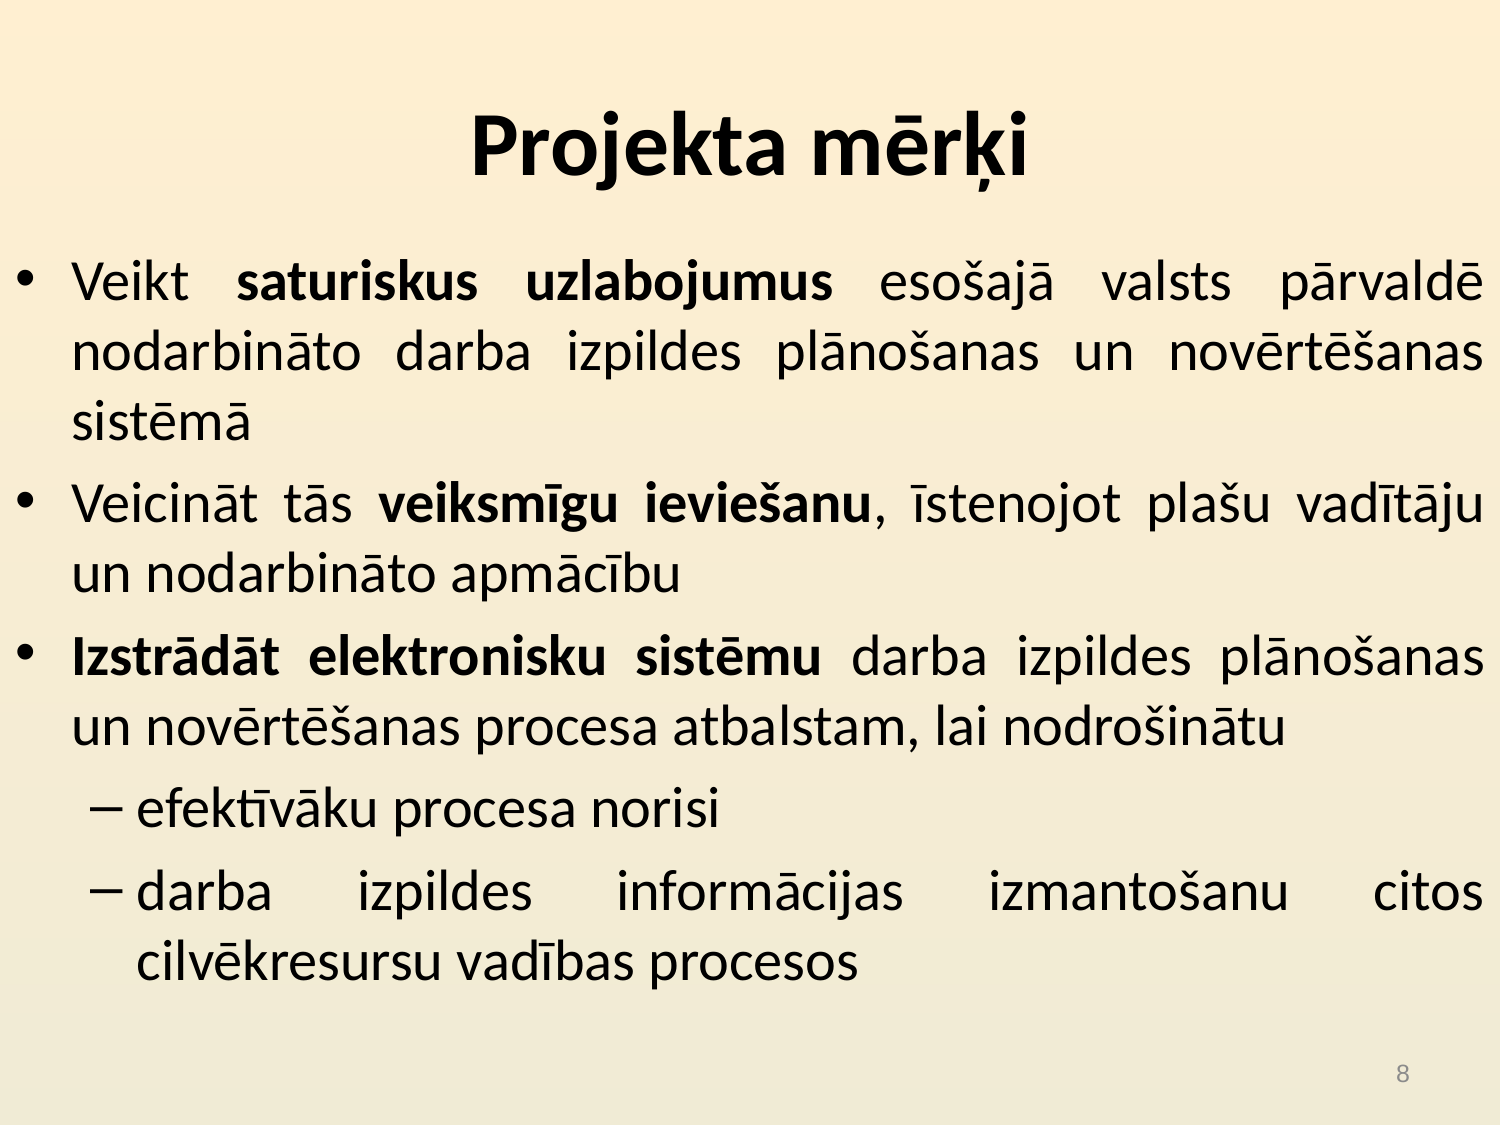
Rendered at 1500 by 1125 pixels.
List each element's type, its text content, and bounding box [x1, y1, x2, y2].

slide_number 8 [1074, 1042, 1425, 1103]
list Veikt saturiskus uzlabojumus esošajā valsts pārvaldē nodarbināto darba izpildes plānošanas un novērtēšanas sistēmā Veicināt tās veiksmīgu ieviešanu, īstenojot plašu vadītāju un nodarbināto apmācību Izstrādāt elektronisku sistēmu darba izpildes plānošanas un novērtēšanas procesa atbalstam, lai nodrošinātu efektīvāku procesa norisi darba izpildes informācijas izmantošanu citos cilvēkresursu vadības procesos [0, 234, 1500, 1125]
title Projekta mērķi [75, 45, 1425, 233]
